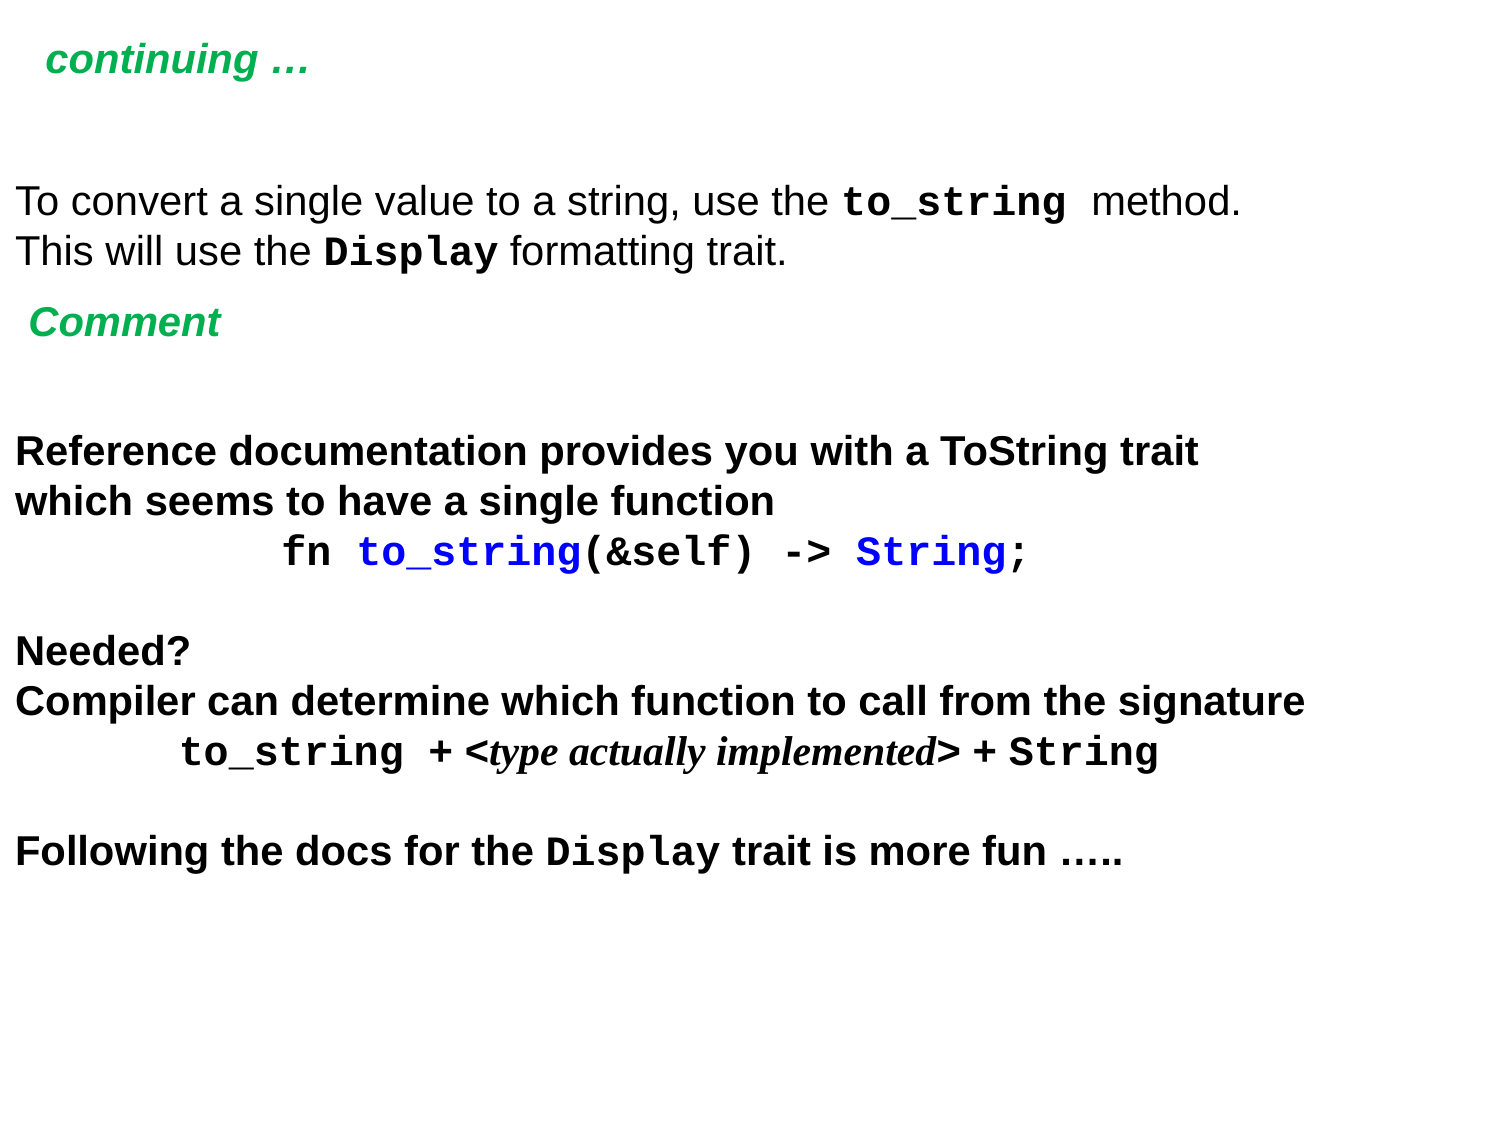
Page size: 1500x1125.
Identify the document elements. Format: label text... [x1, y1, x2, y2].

text_box To convert a single value to a string, use the to_string method. This will use the Display formatting trait. Reference documentation provides you with a ToString trait which seems to have a single function fn to_string(&self) -> String; Needed? Compiler can determine which function to call from the signature to_string + <type actually implemented> + String Following the docs for the Display trait is more fun ….. [0, 166, 1338, 932]
text_box Comment [13, 287, 248, 353]
text_box continuing … [30, 24, 339, 90]
